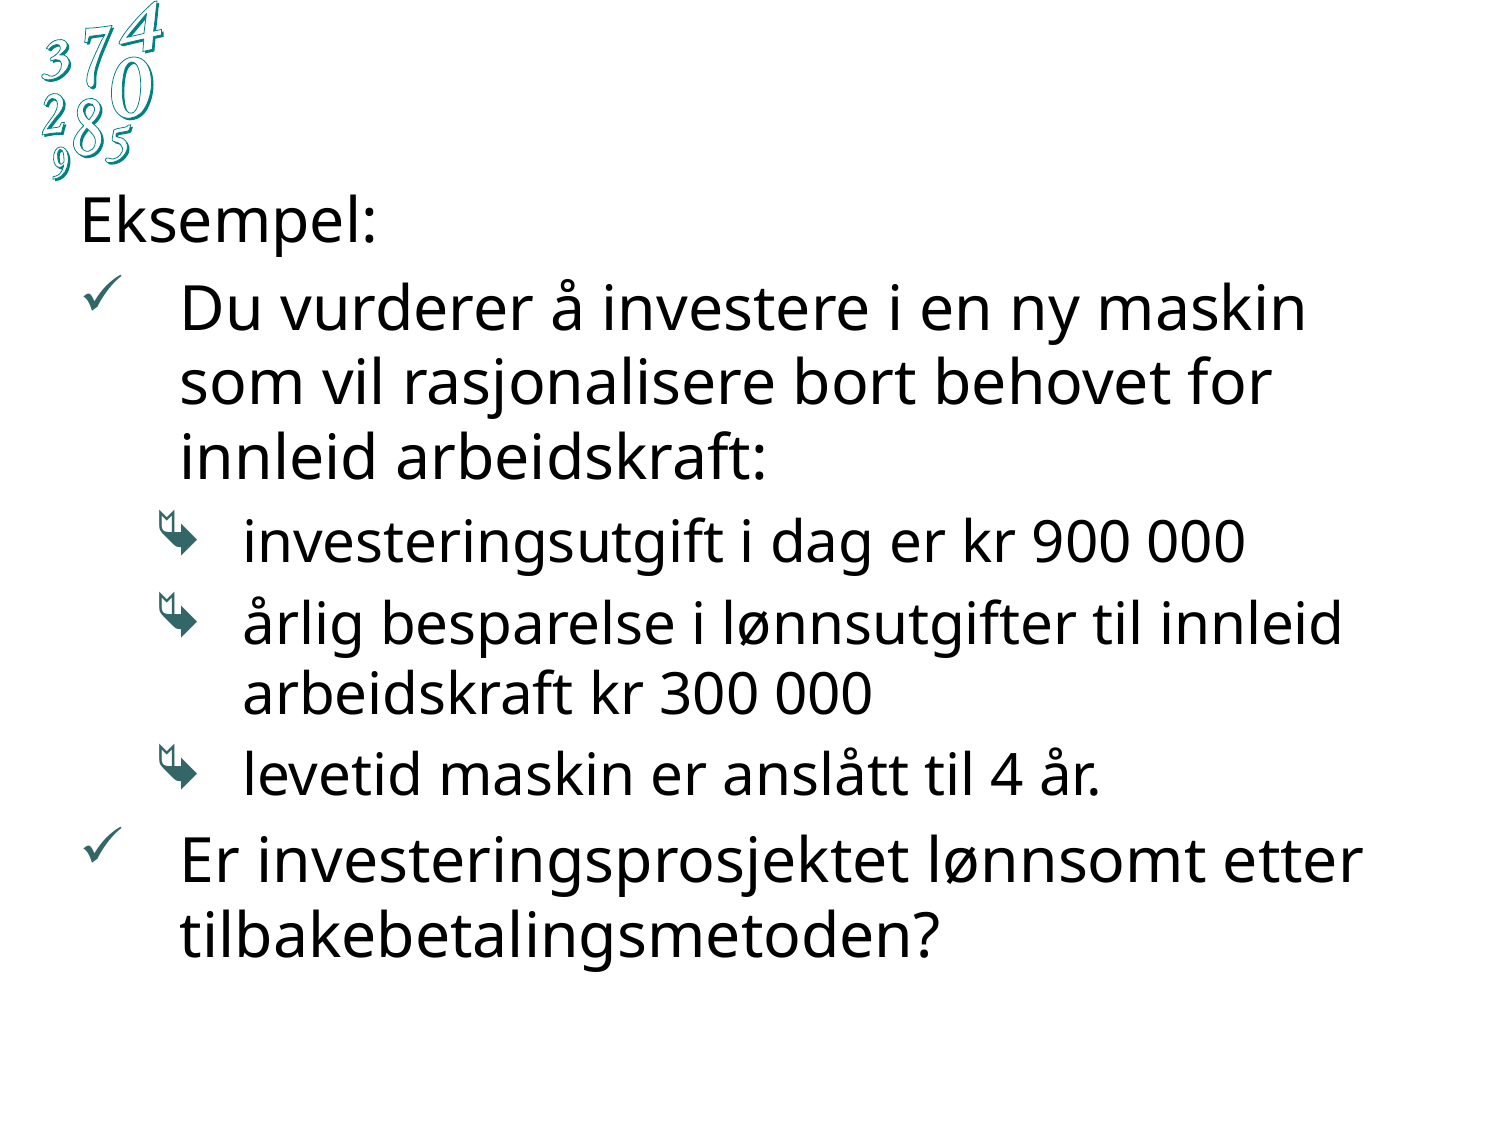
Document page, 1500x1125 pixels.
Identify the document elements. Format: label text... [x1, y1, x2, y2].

list Eksempel: Du vurderer å investere i en ny maskin som vil rasjonalisere bort behovet for innleid arbeidskraft: investeringsutgift i dag er kr 900 000 årlig besparelse i lønnsutgifter til innleid arbeidskraft kr 300 000 levetid maskin er anslått til 4 år. Er investeringsprosjektet lønnsomt etter tilbakebetalingsmetoden? [64, 172, 1415, 1071]
